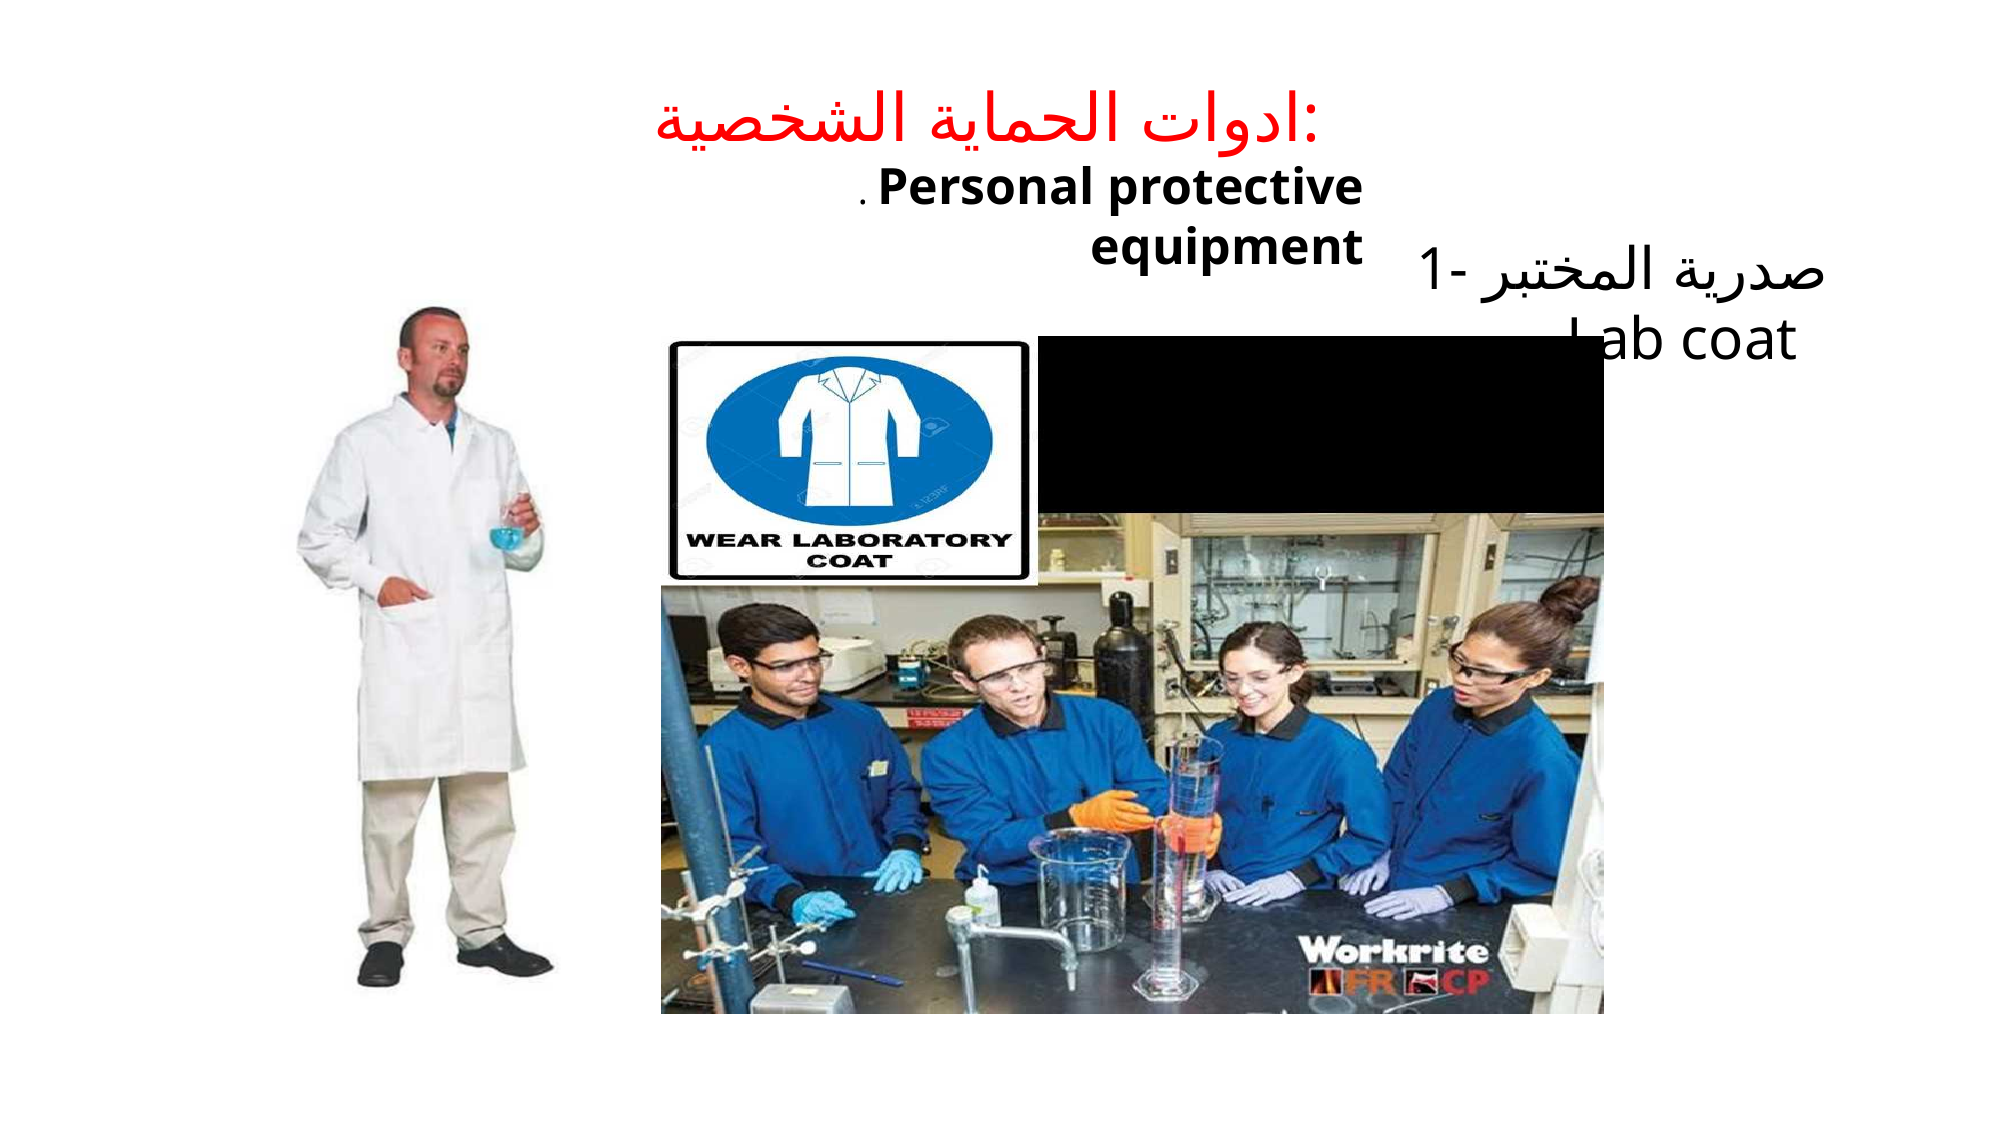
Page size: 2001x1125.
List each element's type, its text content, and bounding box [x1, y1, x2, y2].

text_box 1- صدرية المختبر Lab coat [1153, 223, 1843, 424]
text_box ادوات الحماية الشخصية: . Personal protective equipment [594, 67, 1380, 283]
picture [64, 267, 1604, 1014]
